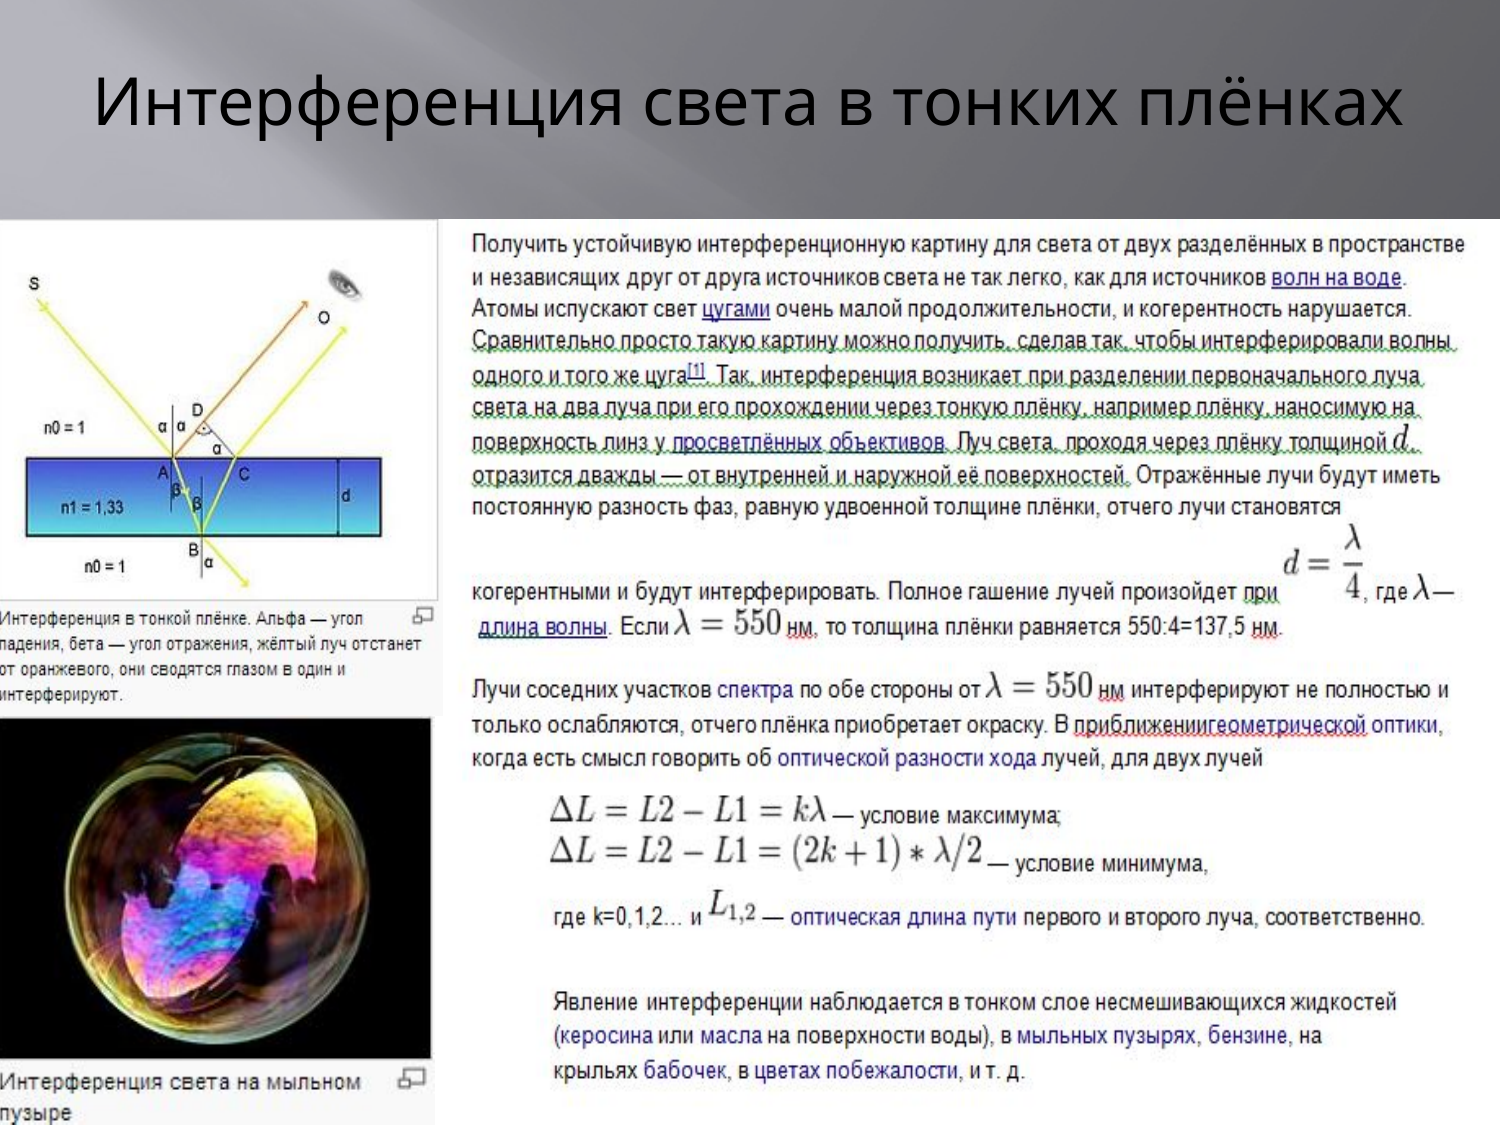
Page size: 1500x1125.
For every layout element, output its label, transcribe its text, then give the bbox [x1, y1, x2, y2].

picture [0, 219, 444, 1125]
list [444, 219, 1500, 1125]
title Интерференция света в тонких плёнках [75, 45, 1425, 219]
